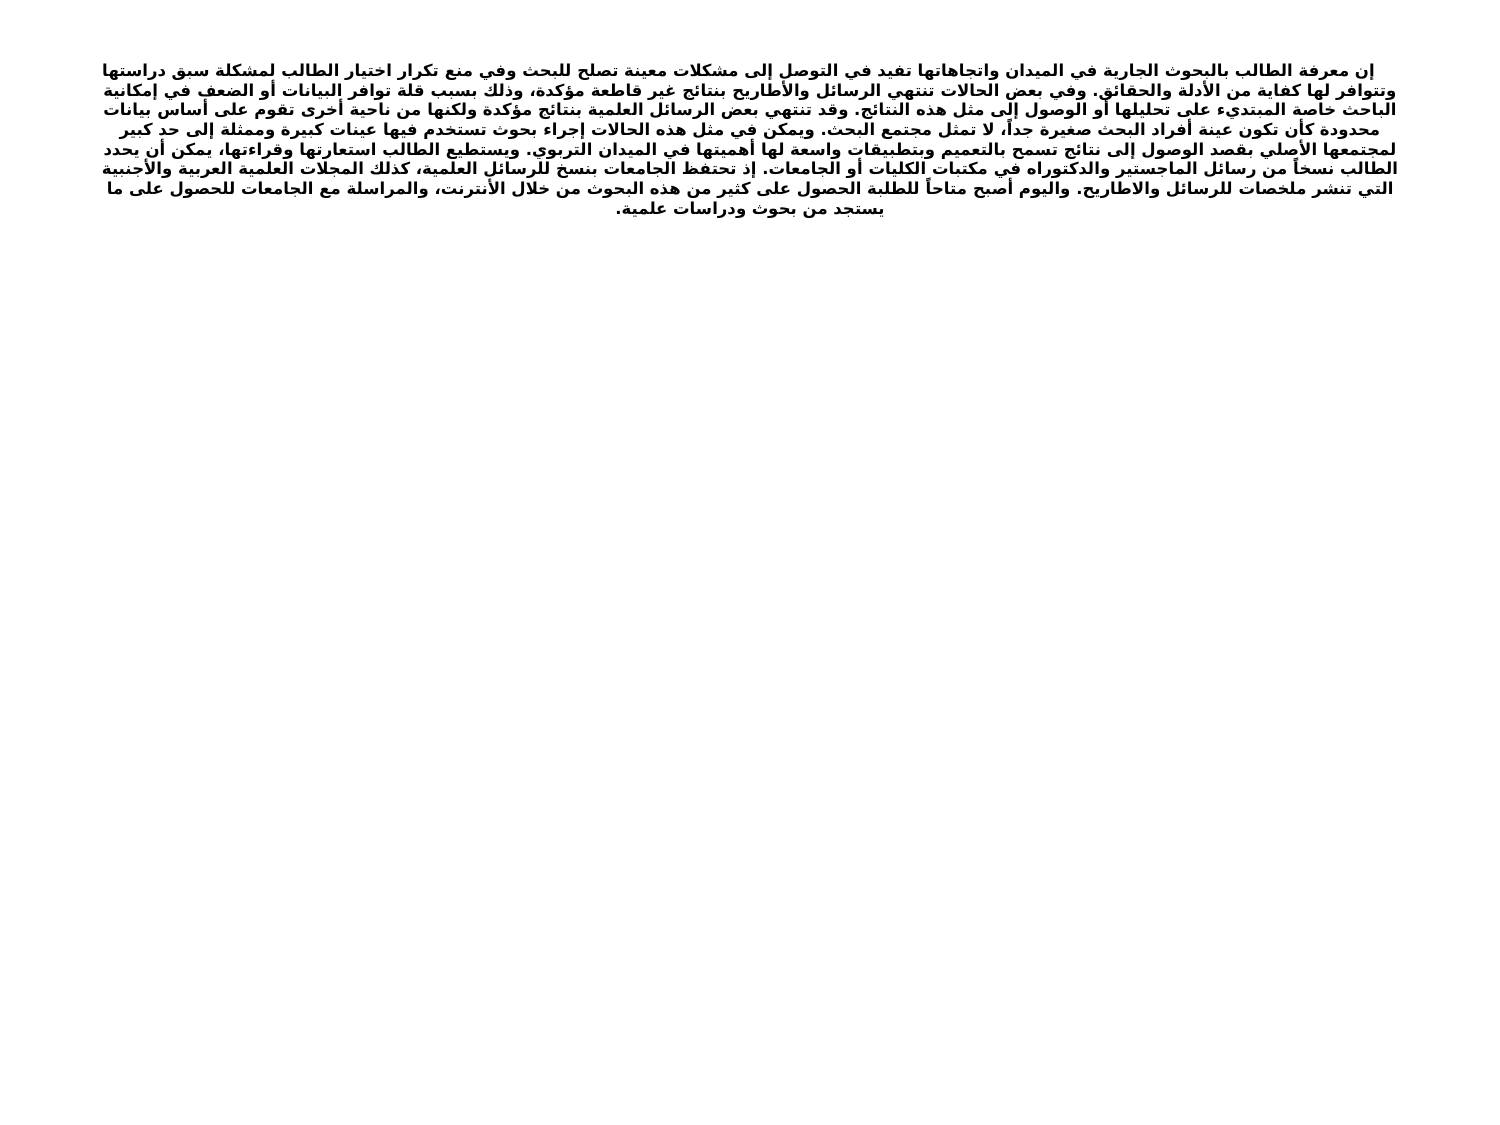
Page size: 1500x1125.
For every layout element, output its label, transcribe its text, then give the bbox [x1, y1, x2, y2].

title إن معرفة الطالب بالبحوث الجارية في الميدان واتجاهاتها تفيد في التوصل إلى مشكلات معينة تصلح للبحث وفي منع تكرار اختيار الطالب لمشكلة سبق دراستها وتتوافر لها كفاية من الأدلة والحقائق. وفي بعض الحالات تنتهي الرسائل والأطاريح بنتائج غير قاطعة مؤكدة، وذلك بسبب قلة توافر البيانات أو الضعف في إمكانية الباحث خاصة المبتديء على تحليلها أو الوصول إلى مثل هذه النتائج. وقد تنتهي بعض الرسائل العلمية بنتائج مؤكدة ولكنها من ناحية أخرى تقوم على أساس بيانات محدودة كأن تكون عينة أفراد البحث صغيرة جداً، لا تمثل مجتمع البحث. ويمكن في مثل هذه الحالات إجراء بحوث تستخدم فيها عينات كبيرة وممثلة إلى حد كبير لمجتمعها الأصلي بقصد الوصول إلى نتائج تسمح بالتعميم وبتطبيقات واسعة لها أهميتها في الميدان التربوي. ويستطيع الطالب استعارتها وقراءتها، يمكن أن يحدد الطالب نسخاً من رسائل الماجستير والدكتوراه في مكتبات الكليات أو الجامعات. إذ تحتفظ الجامعات بنسخ للرسائل العلمية، كذلك المجلات العلمية العربية والأجنبية التي تنشر ملخصات للرسائل والاطاريح. واليوم أصبح متاحاً للطلبة الحصول على كثير من هذه البحوث من خلال الأنترنت، والمراسلة مع الجامعات للحصول على ما يستجد من بحوث ودراسات علمية. [75, 45, 1425, 233]
